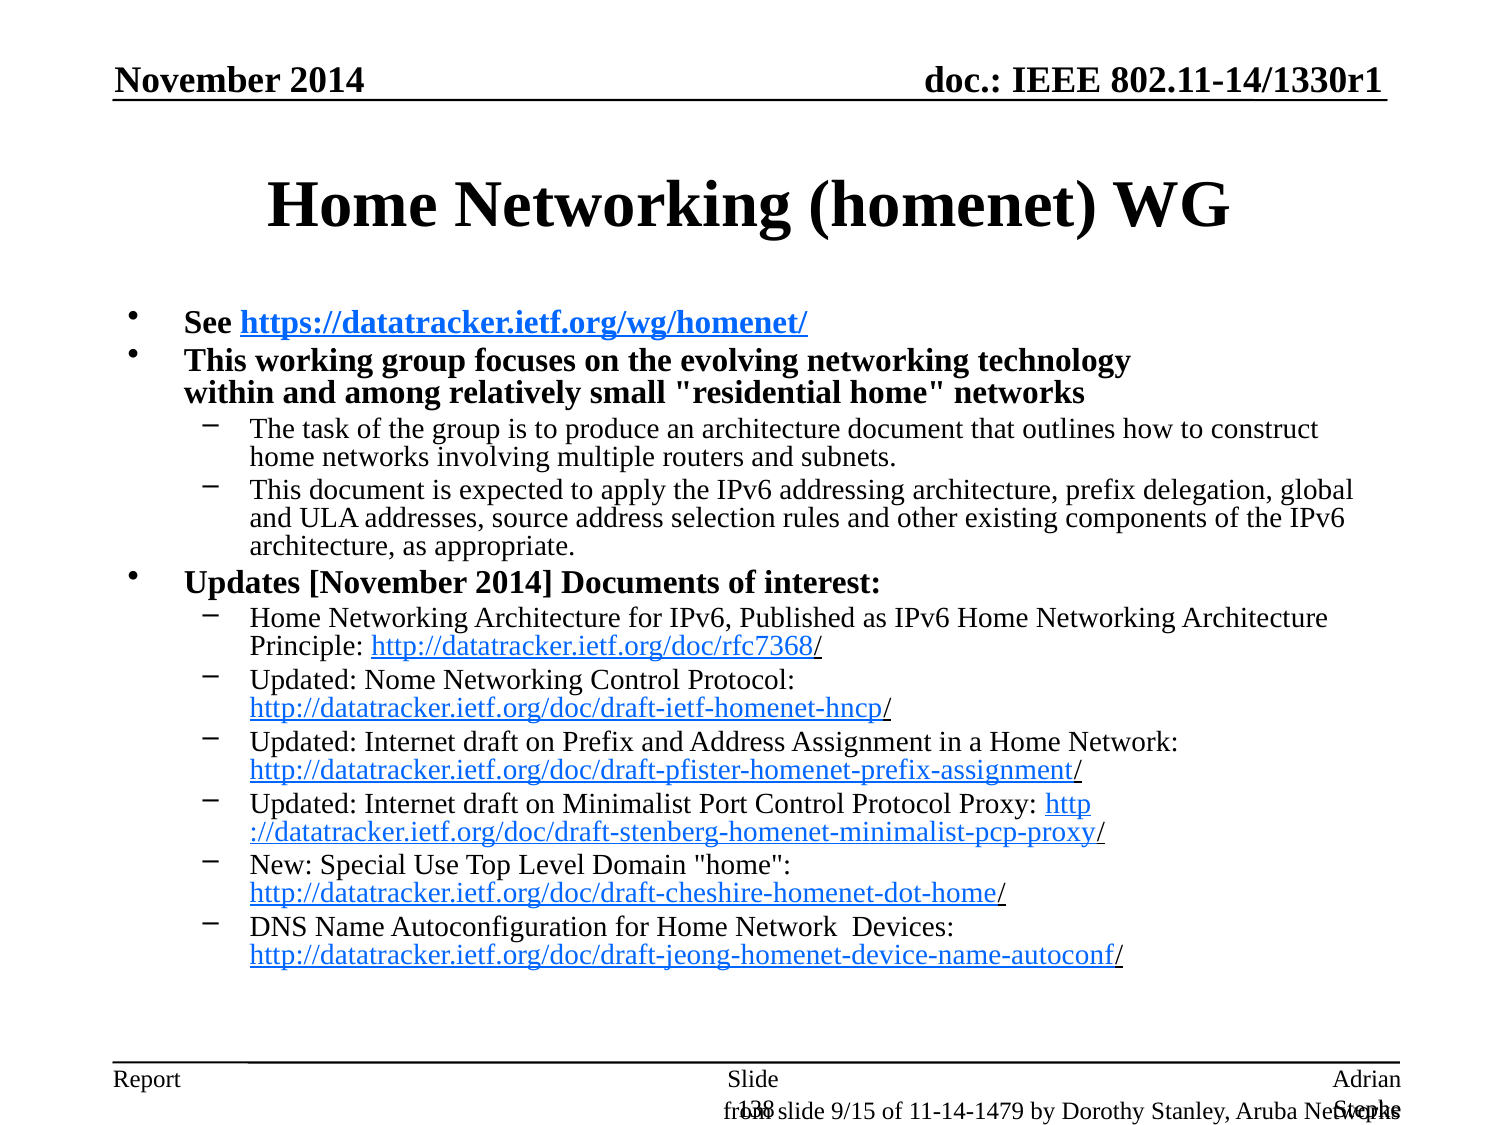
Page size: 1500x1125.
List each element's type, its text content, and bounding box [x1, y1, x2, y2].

slide_number Slide 138 [711, 1061, 801, 1087]
text_box from slide 9/15 of 11-14-1479 by Dorothy Stanley, Aruba Networks [343, 1087, 1417, 1125]
title Home Networking (homenet) WG [112, 112, 1388, 288]
footer Adrian Stephens, Intel Corporation [1324, 1061, 1402, 1087]
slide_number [114, 54, 374, 101]
list See https://datatracker.ietf.org/wg/homenet/ This working group focuses on the evolving networking technology within and among relatively small "residential home" networks The task of the group is to produce an architecture document that outlines how to construct home networks involving multiple routers and subnets. This document is expected to apply the IPv6 addressing architecture, prefix delegation, global and ULA addresses, source address selection rules and other existing components of the IPv6 architecture, as appropriate. Updates [November 2014] Documents of interest: Home Networking Architecture for IPv6, Published as IPv6 Home Networking Architecture Principle: http://datatracker.ietf.org/doc/rfc7368/ Updated: Nome Networking Control Protocol: http://datatracker.ietf.org/doc/draft-ietf-homenet-hncp/ Updated: Internet draft on Prefix and Address Assignment in a Home Network: http://datatracker.ietf.org/doc/draft-pfister-homenet-prefix-assignment/ Updated: Internet draft on Minimalist Port Control Protocol Proxy: http://datatracker.ietf.org/doc/draft-stenberg-homenet-minimalist-pcp-proxy/ New: Special Use Top Level Domain "home": http://datatracker.ietf.org/doc/draft-cheshire-homenet-dot-home/ DNS Name Autoconfiguration for Home Network Devices: http://datatracker.ietf.org/doc/draft-jeong-homenet-device-name-autoconf/ [112, 299, 1388, 975]
